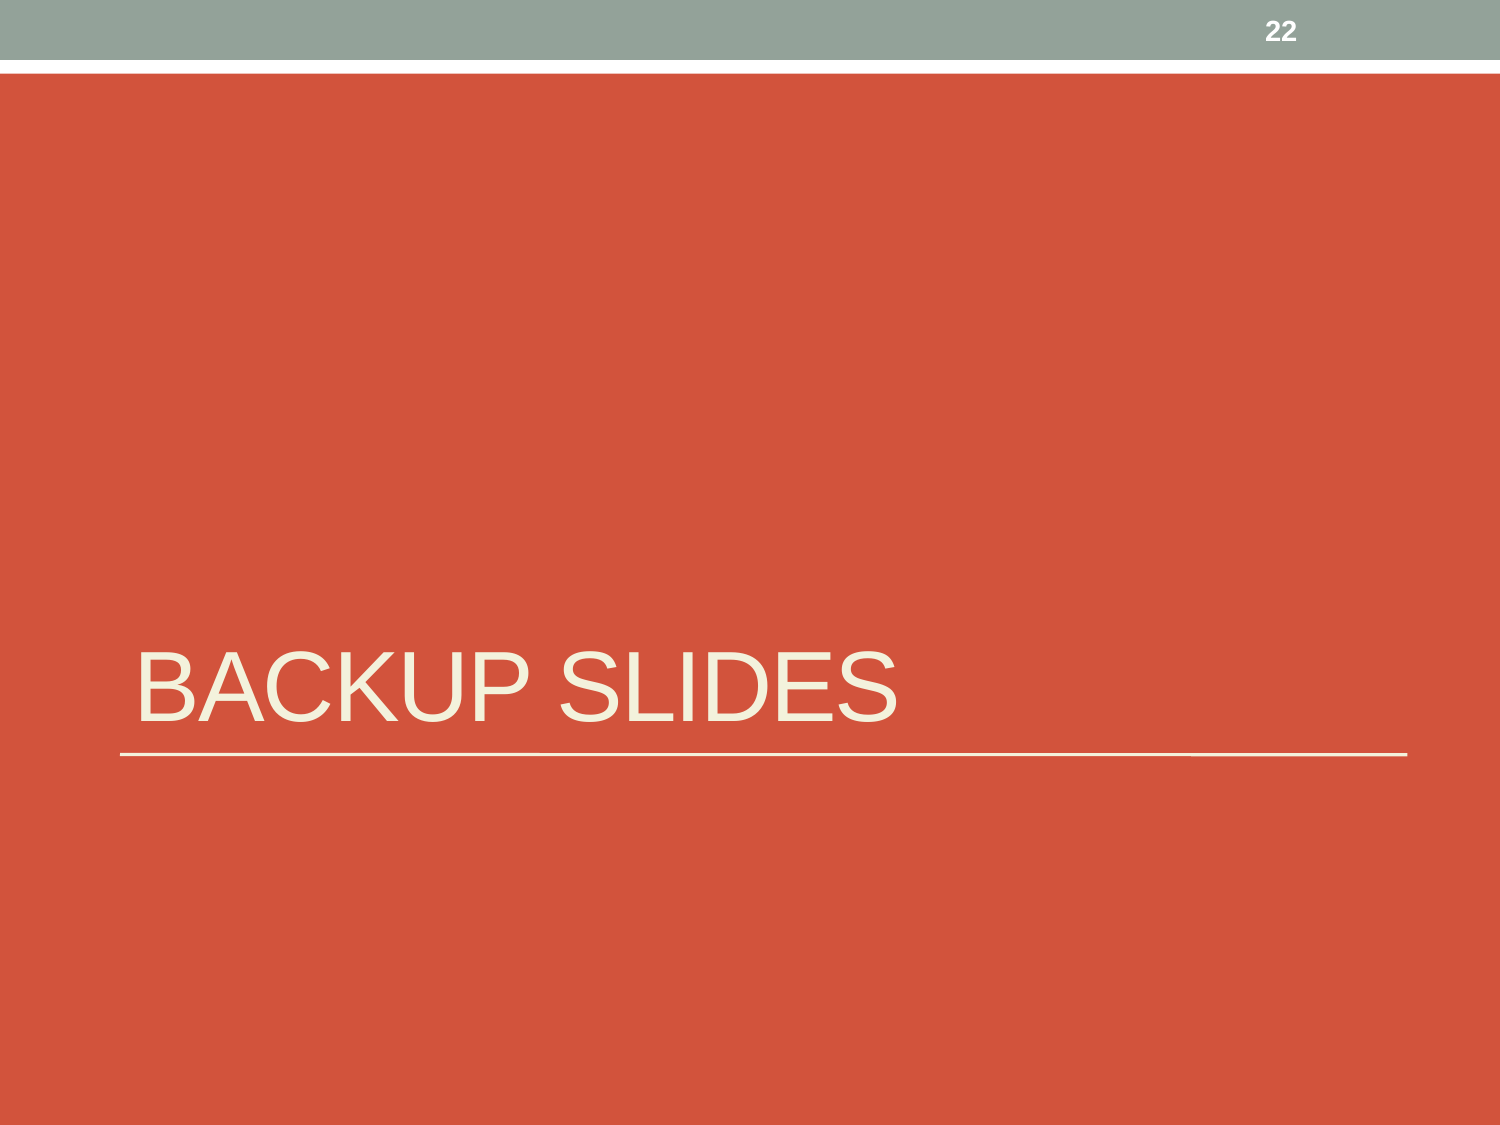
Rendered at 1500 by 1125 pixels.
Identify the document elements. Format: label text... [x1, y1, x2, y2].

slide_number 22 [1250, 3, 1425, 57]
title Backup slides [118, 387, 1394, 749]
